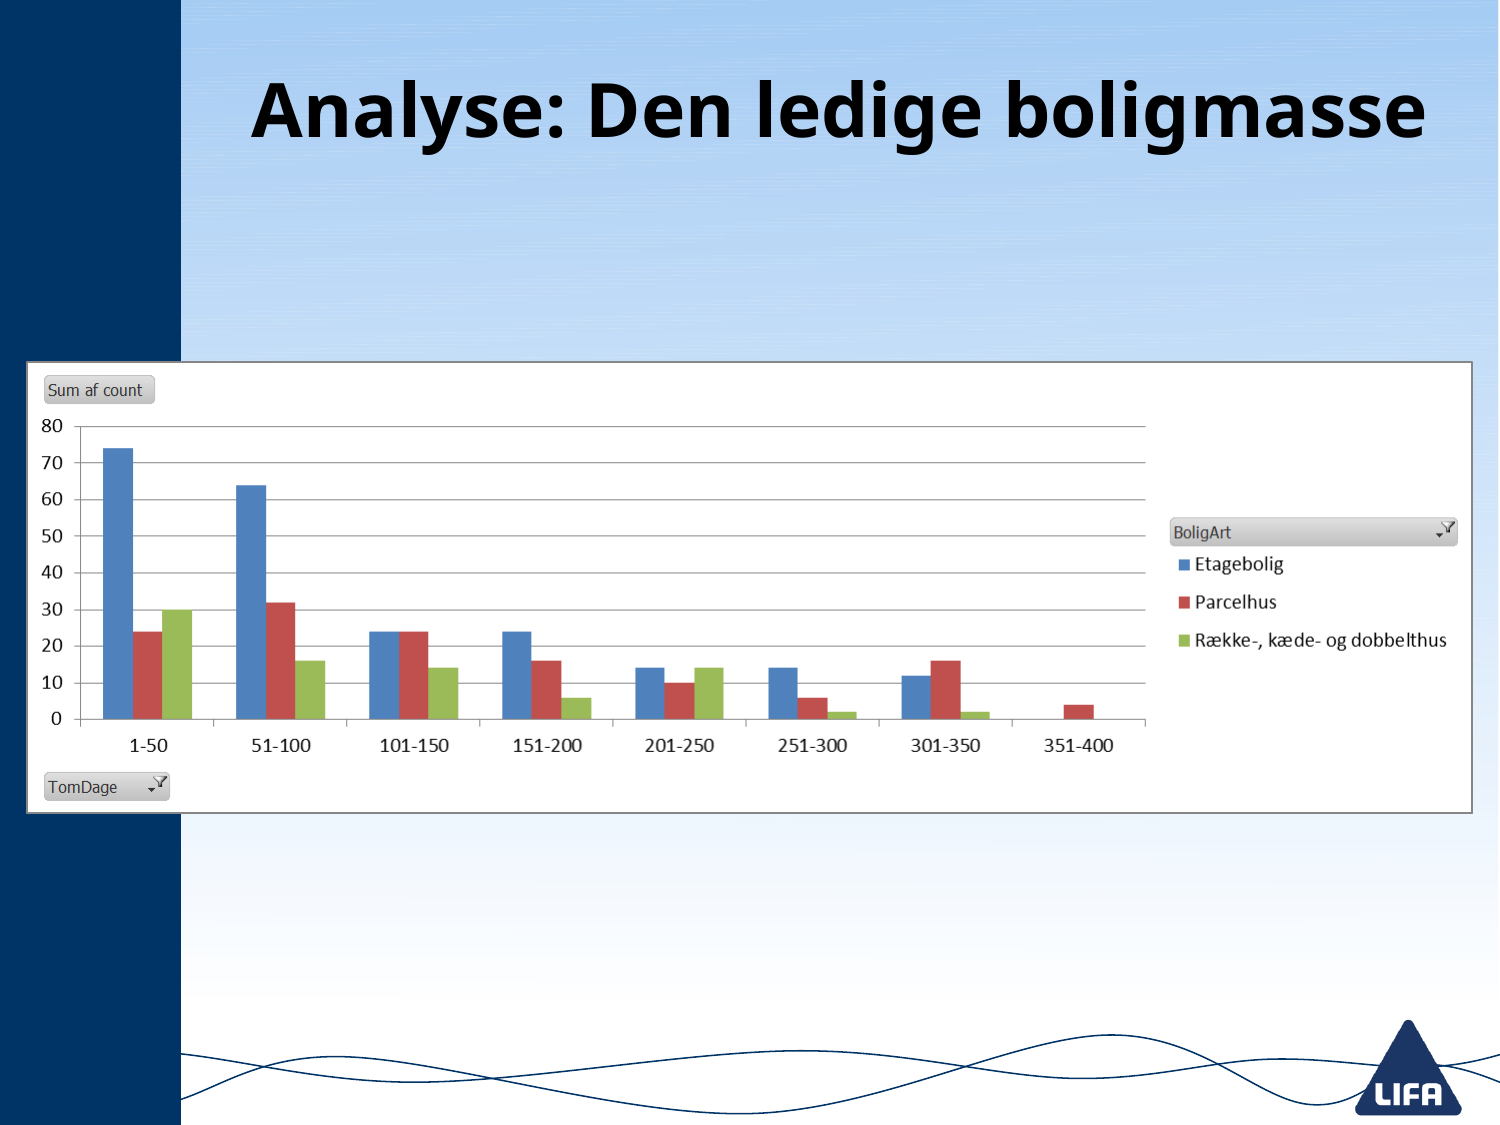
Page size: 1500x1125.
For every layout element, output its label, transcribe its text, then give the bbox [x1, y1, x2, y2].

title Analyse: Den ledige boligmasse [180, 42, 1500, 173]
picture [26, 361, 1474, 814]
picture [1352, 1009, 1464, 1125]
